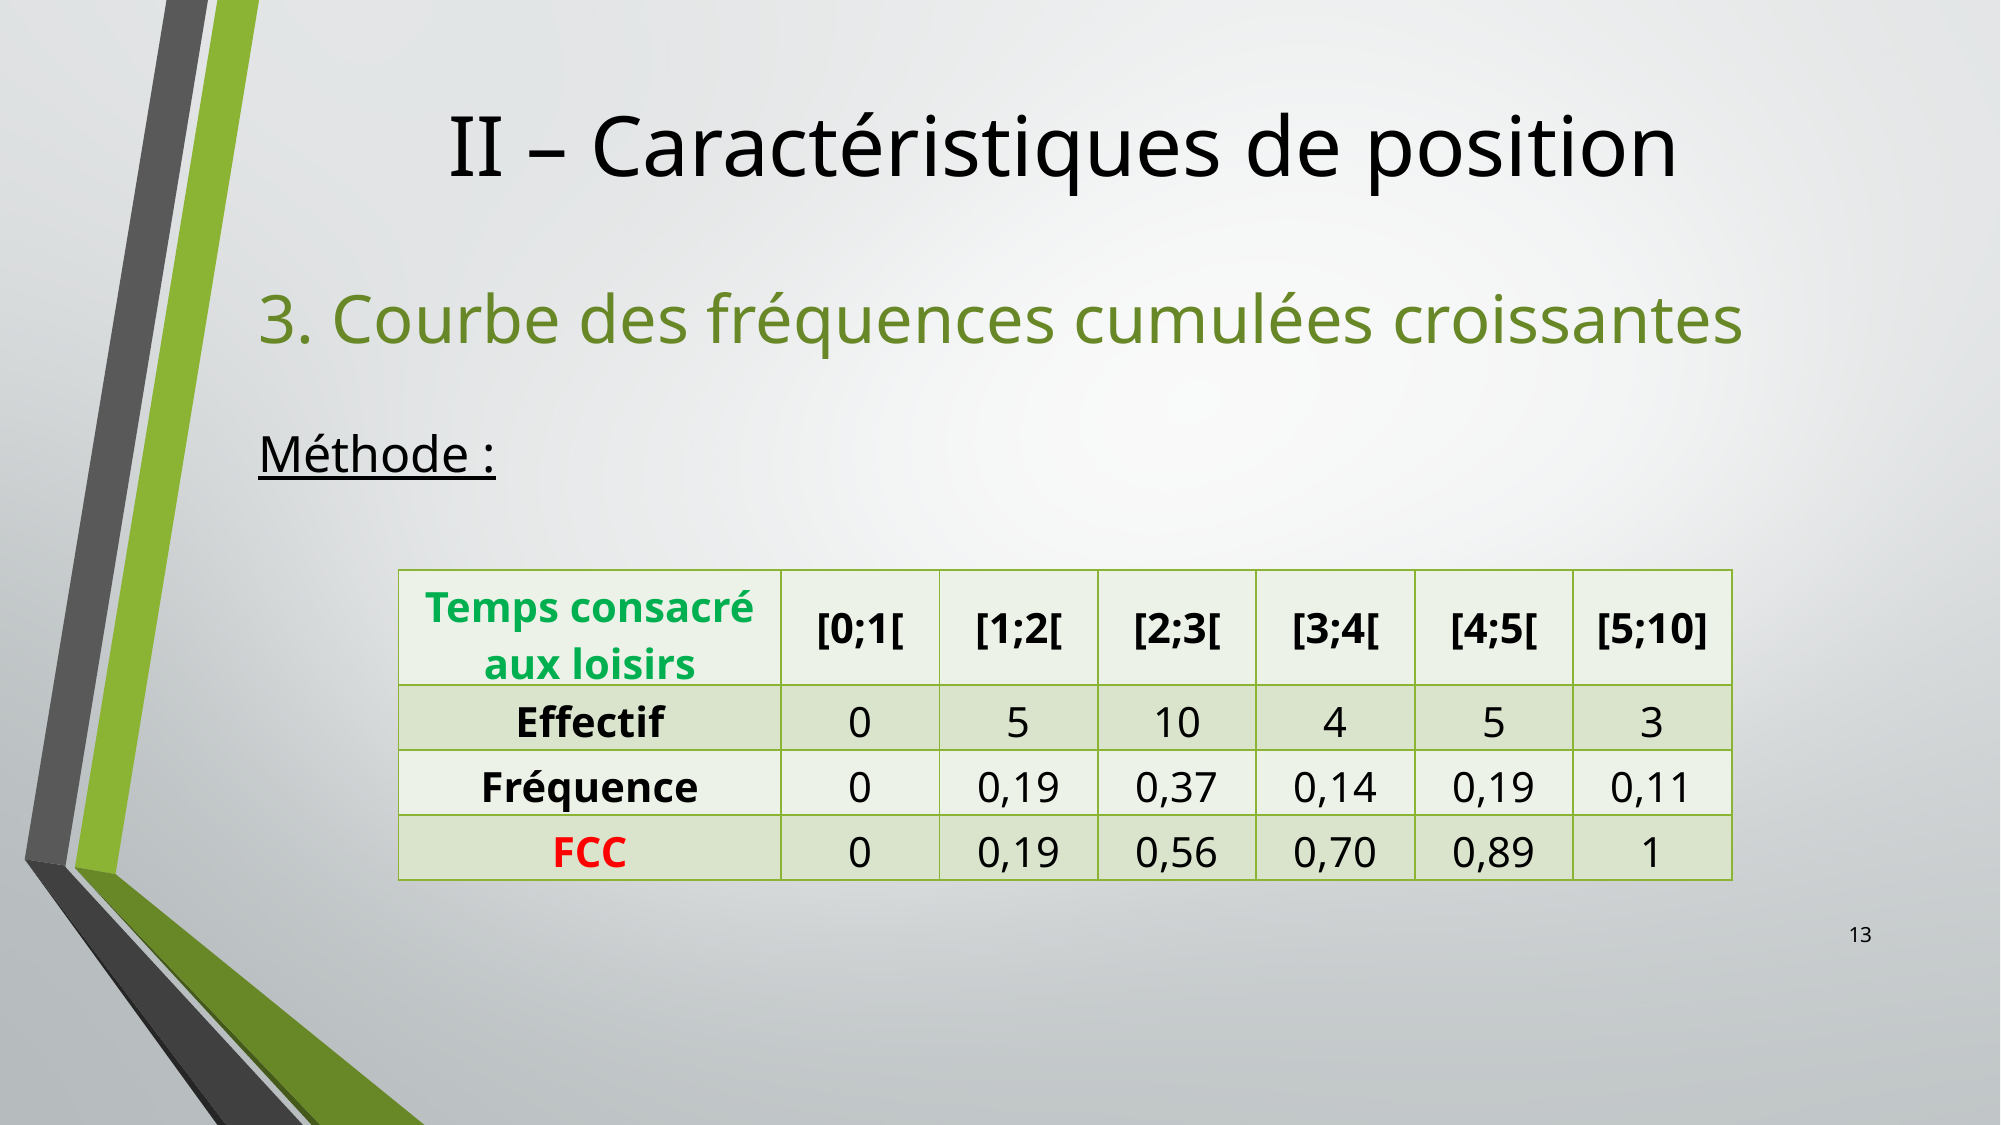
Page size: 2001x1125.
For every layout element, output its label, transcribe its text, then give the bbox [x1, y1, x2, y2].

table_cell 5 [940, 686, 1097, 749]
table_cell 0,19 [940, 816, 1097, 879]
table_header [2;3[ [1099, 571, 1255, 684]
text_box 3. Courbe des fréquences cumulées croissantes [243, 270, 1887, 365]
table_cell FCC [399, 816, 780, 879]
table_cell 0 [782, 751, 939, 814]
table_cell 0,19 [940, 751, 1097, 814]
table_cell 5 [1416, 686, 1572, 749]
table_cell 0,56 [1099, 816, 1255, 879]
table_cell Effectif [399, 686, 780, 749]
table_header [1;2[ [940, 571, 1097, 684]
table_cell 3 [1574, 686, 1731, 749]
table_cell 0,19 [1416, 751, 1572, 814]
table_header [0;1[ [782, 571, 939, 684]
table_header [3;4[ [1257, 571, 1414, 684]
table_cell 0,37 [1099, 751, 1255, 814]
table_cell 0,70 [1257, 816, 1414, 879]
table_cell 1 [1574, 816, 1731, 879]
table_cell 4 [1257, 686, 1414, 749]
table_cell 0,11 [1574, 751, 1731, 814]
table_header Temps consacré aux loisirs [399, 571, 780, 684]
table_header [4;5[ [1416, 571, 1572, 684]
table_header [5;10] [1574, 571, 1731, 684]
text_box Méthode : [243, 415, 1912, 490]
table_cell 0,89 [1416, 816, 1572, 879]
table_cell 0 [782, 816, 939, 879]
title II – Caractéristiques de position [243, 0, 1887, 270]
table_cell 0,14 [1257, 751, 1414, 814]
table_cell Fréquence [399, 751, 780, 814]
table_cell 10 [1099, 686, 1255, 749]
slide_number 13 [1796, 906, 1887, 967]
table_cell 0 [782, 686, 939, 749]
